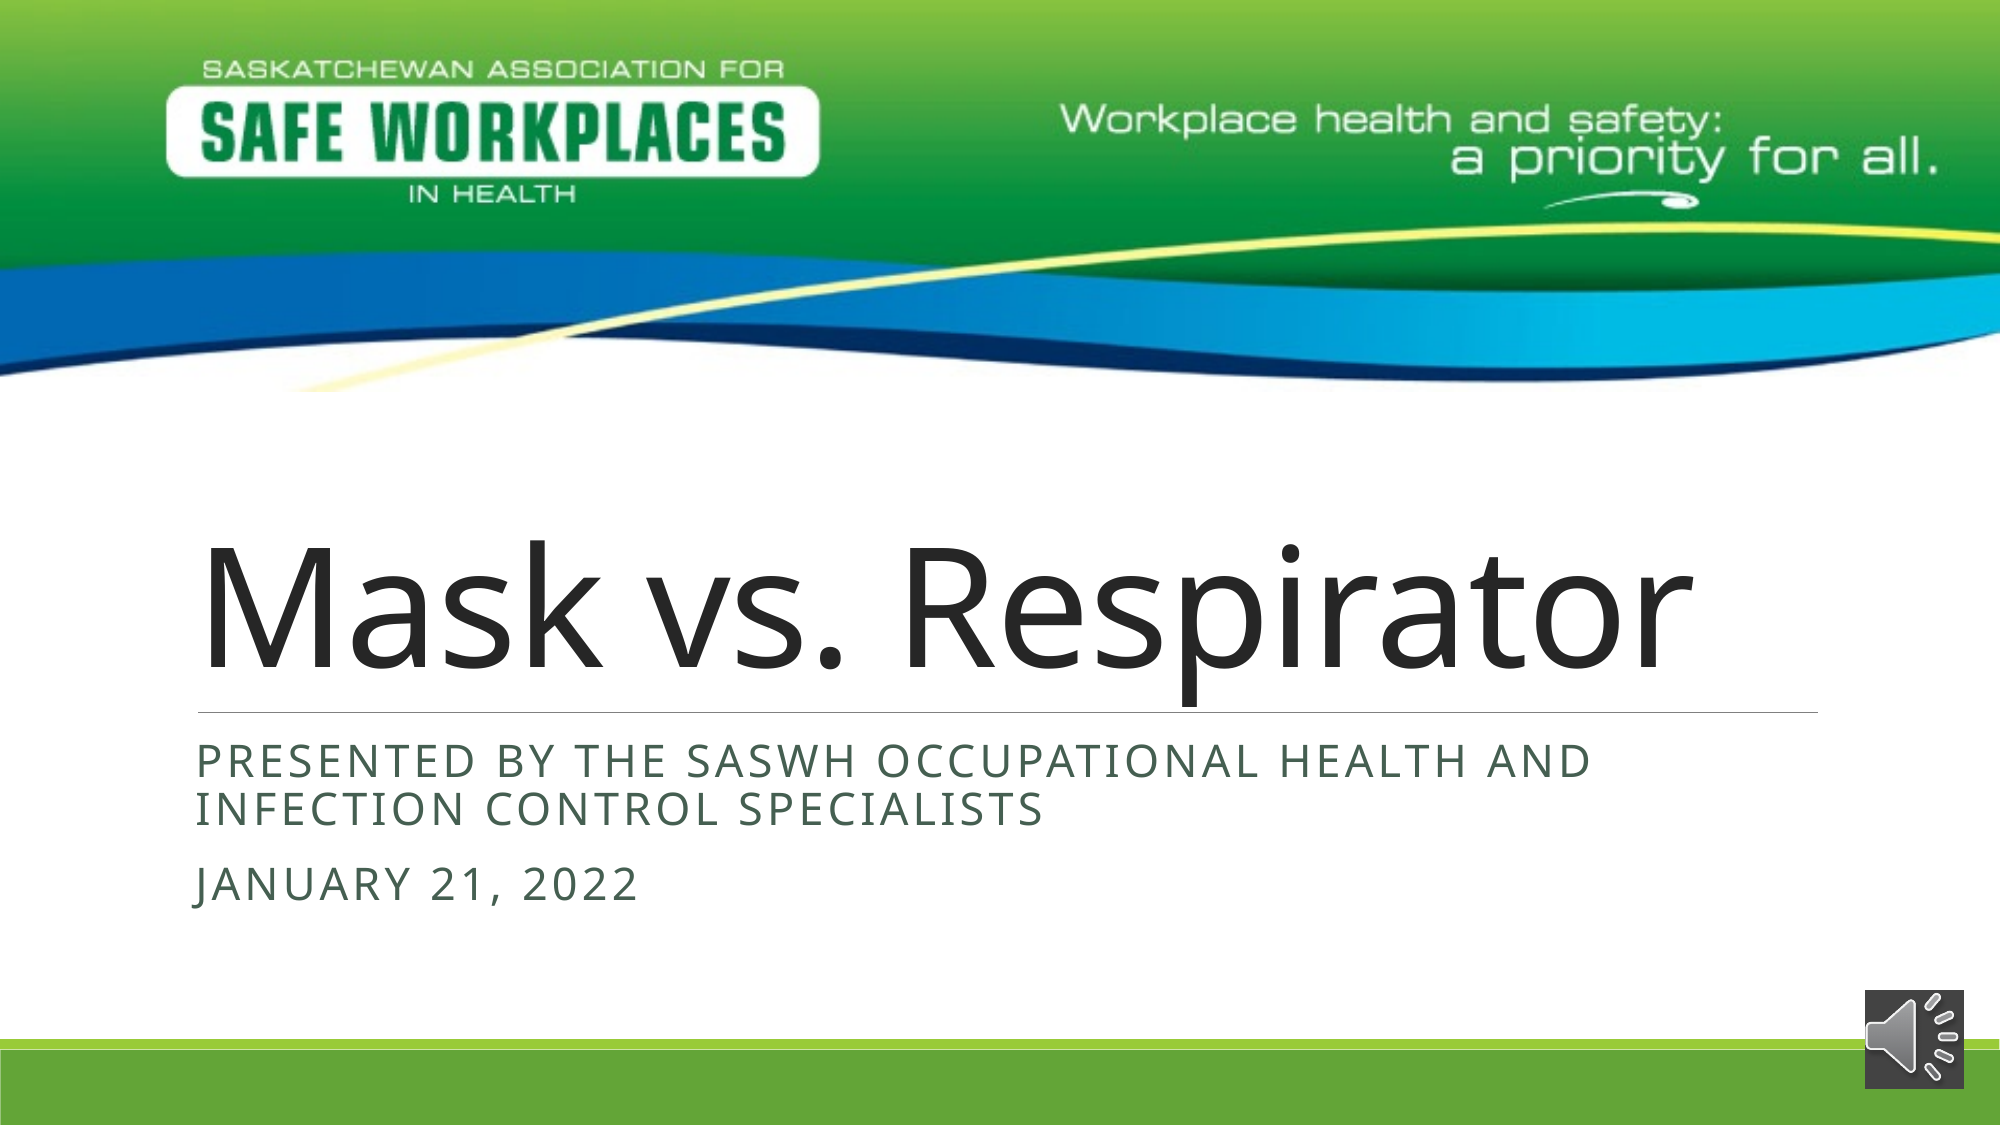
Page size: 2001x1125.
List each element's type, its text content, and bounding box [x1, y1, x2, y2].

title Mask vs. Respirator [180, 402, 1830, 710]
picture [1864, 989, 1966, 1091]
picture [1987, 292, 2000, 296]
picture [875, 267, 898, 271]
subtitle Presented by the SASWH Occupational Health and Infection control Specialists January 21, 2022 [180, 730, 1831, 919]
picture [0, 0, 2000, 393]
